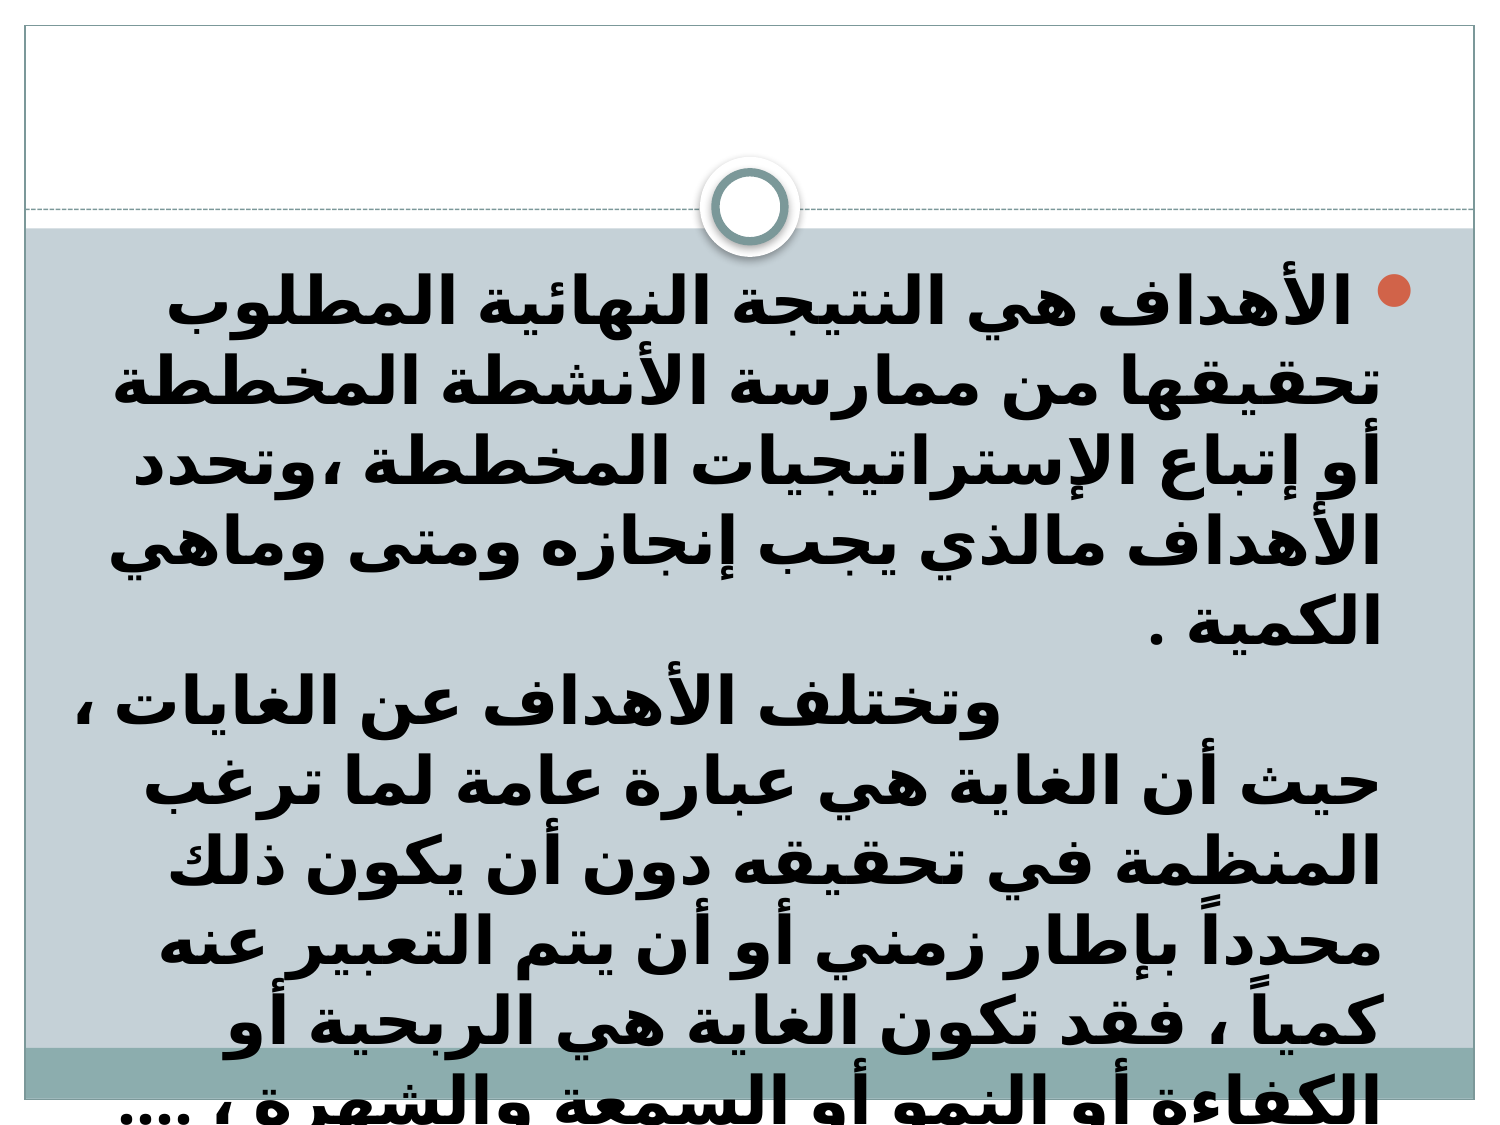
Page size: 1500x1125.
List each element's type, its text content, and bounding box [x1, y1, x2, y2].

list الأهداف هي النتيجة النهائية المطلوب تحقيقها من ممارسة الأنشطة المخططة أو إتباع الإستراتيجيات المخططة ،وتحدد الأهداف مالذي يجب إنجازه ومتى وماهي الكمية . وتختلف الأهداف عن الغايات ، حيث أن الغاية هي عبارة عامة لما ترغب المنظمة في تحقيقه دون أن يكون ذلك محدداً بإطار زمني أو أن يتم التعبير عنه كمياً ، فقد تكون الغاية هي الربحية أو الكفاءة أو النمو أو السمعة والشهرة ، .... إلخ ، أما الأهداف فهي تحدد ماذا نفعل ومتى نفعل وأين نفعل وكم يجب أن نحقق . [49, 250, 1445, 1001]
